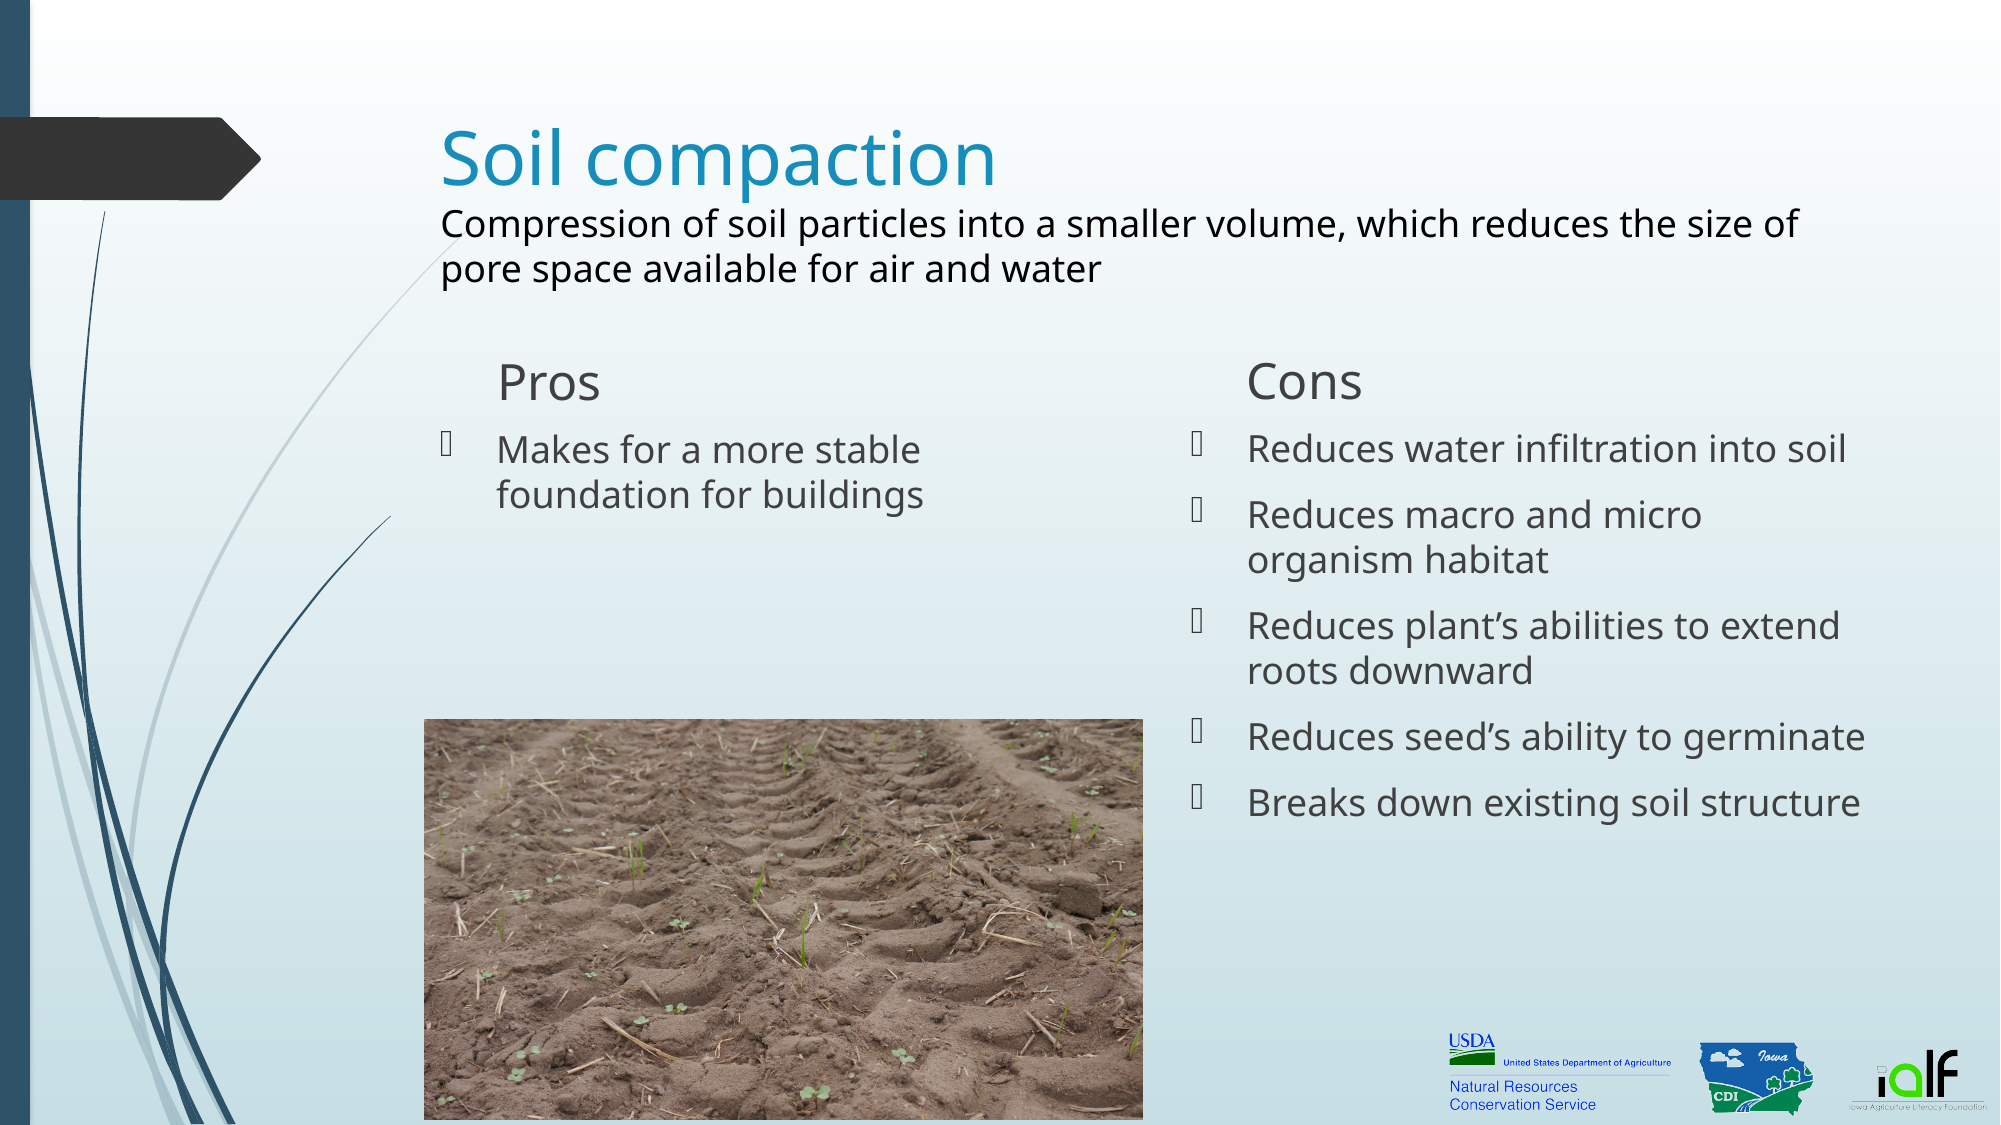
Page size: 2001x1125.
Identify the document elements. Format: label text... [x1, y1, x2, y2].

picture [1449, 1022, 1988, 1125]
list Reduces water infiltration into soil Reduces macro and micro organism habitat Reduces plant’s abilities to extend roots downward Reduces seed’s ability to germinate Breaks down existing soil structure [1175, 417, 1888, 968]
list Pros [482, 323, 1138, 418]
title Soil compaction Compression of soil particles into a smaller volume, which reduces the size of pore space available for air and water [425, 102, 1888, 313]
list Cons [1231, 323, 1888, 417]
picture [424, 719, 1143, 1120]
list Makes for a more stable foundation for buildings [424, 418, 1138, 719]
